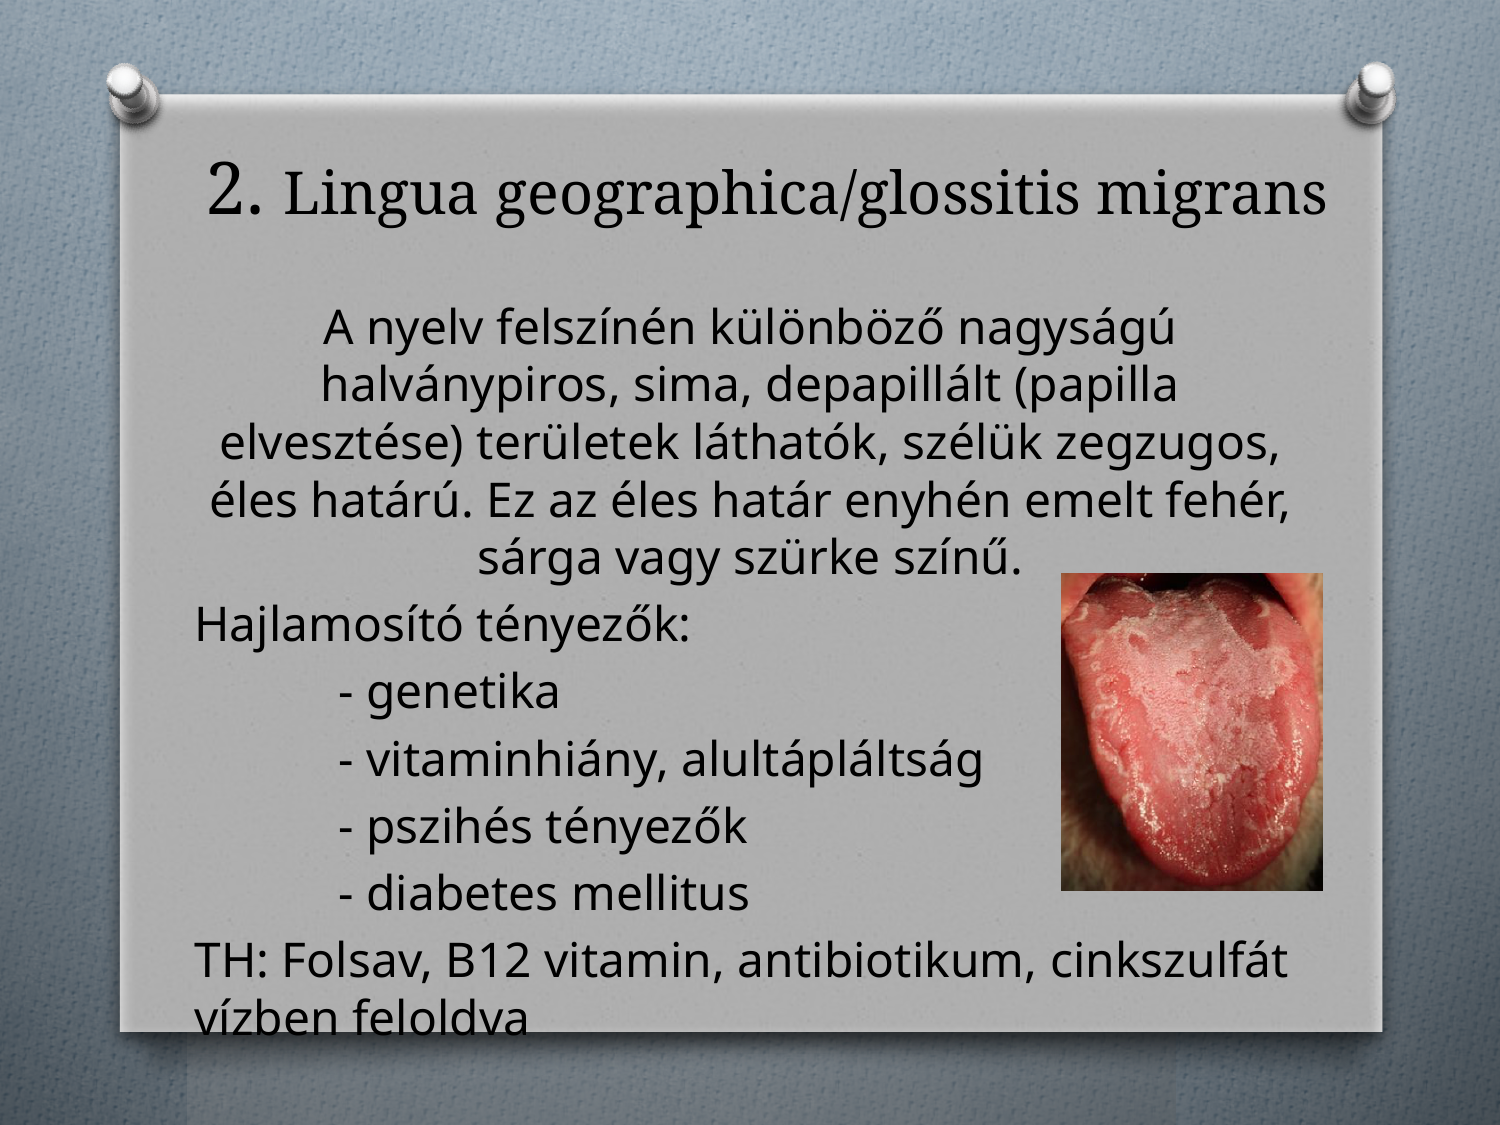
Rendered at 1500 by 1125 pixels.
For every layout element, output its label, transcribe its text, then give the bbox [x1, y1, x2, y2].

picture [75, 29, 198, 147]
title 2. Lingua geographica/glossitis migrans [146, 134, 1389, 238]
list A nyelv felszínén különböző nagyságú halványpiros, sima, depapillált (papilla elvesztése) területek láthatók, szélük zegzugos, éles határú. Ez az éles határ enyhén emelt fehér, sárga vagy szürke színű. Hajlamosító tényezők: - genetika - vitaminhiány, alultápláltság - pszihés tényezők - diabetes mellitus TH: Folsav, B12 vitamin, antibiotikum, cinkszulfát vízben feloldva [179, 288, 1323, 1053]
picture [1060, 573, 1323, 892]
picture [1317, 35, 1439, 141]
